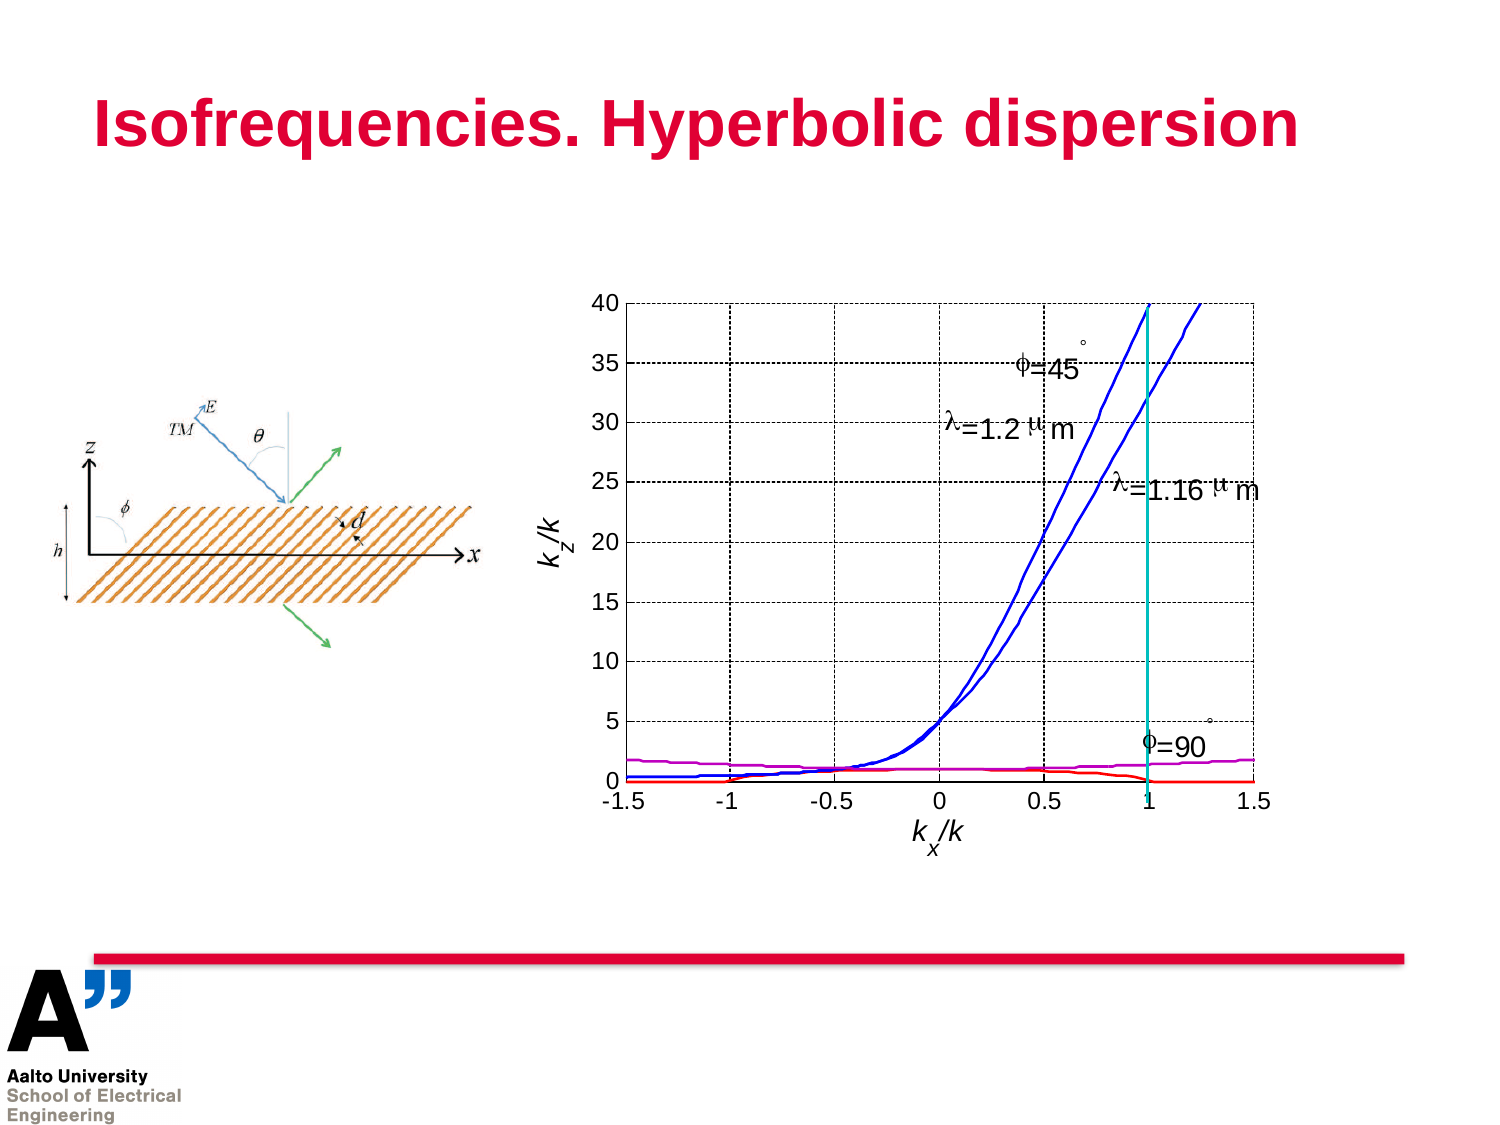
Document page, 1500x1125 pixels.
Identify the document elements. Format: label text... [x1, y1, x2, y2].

title Isofrequencies. Hyperbolic dispersion [93, 79, 1405, 228]
picture [1, 257, 1332, 868]
picture [0, 966, 182, 1125]
